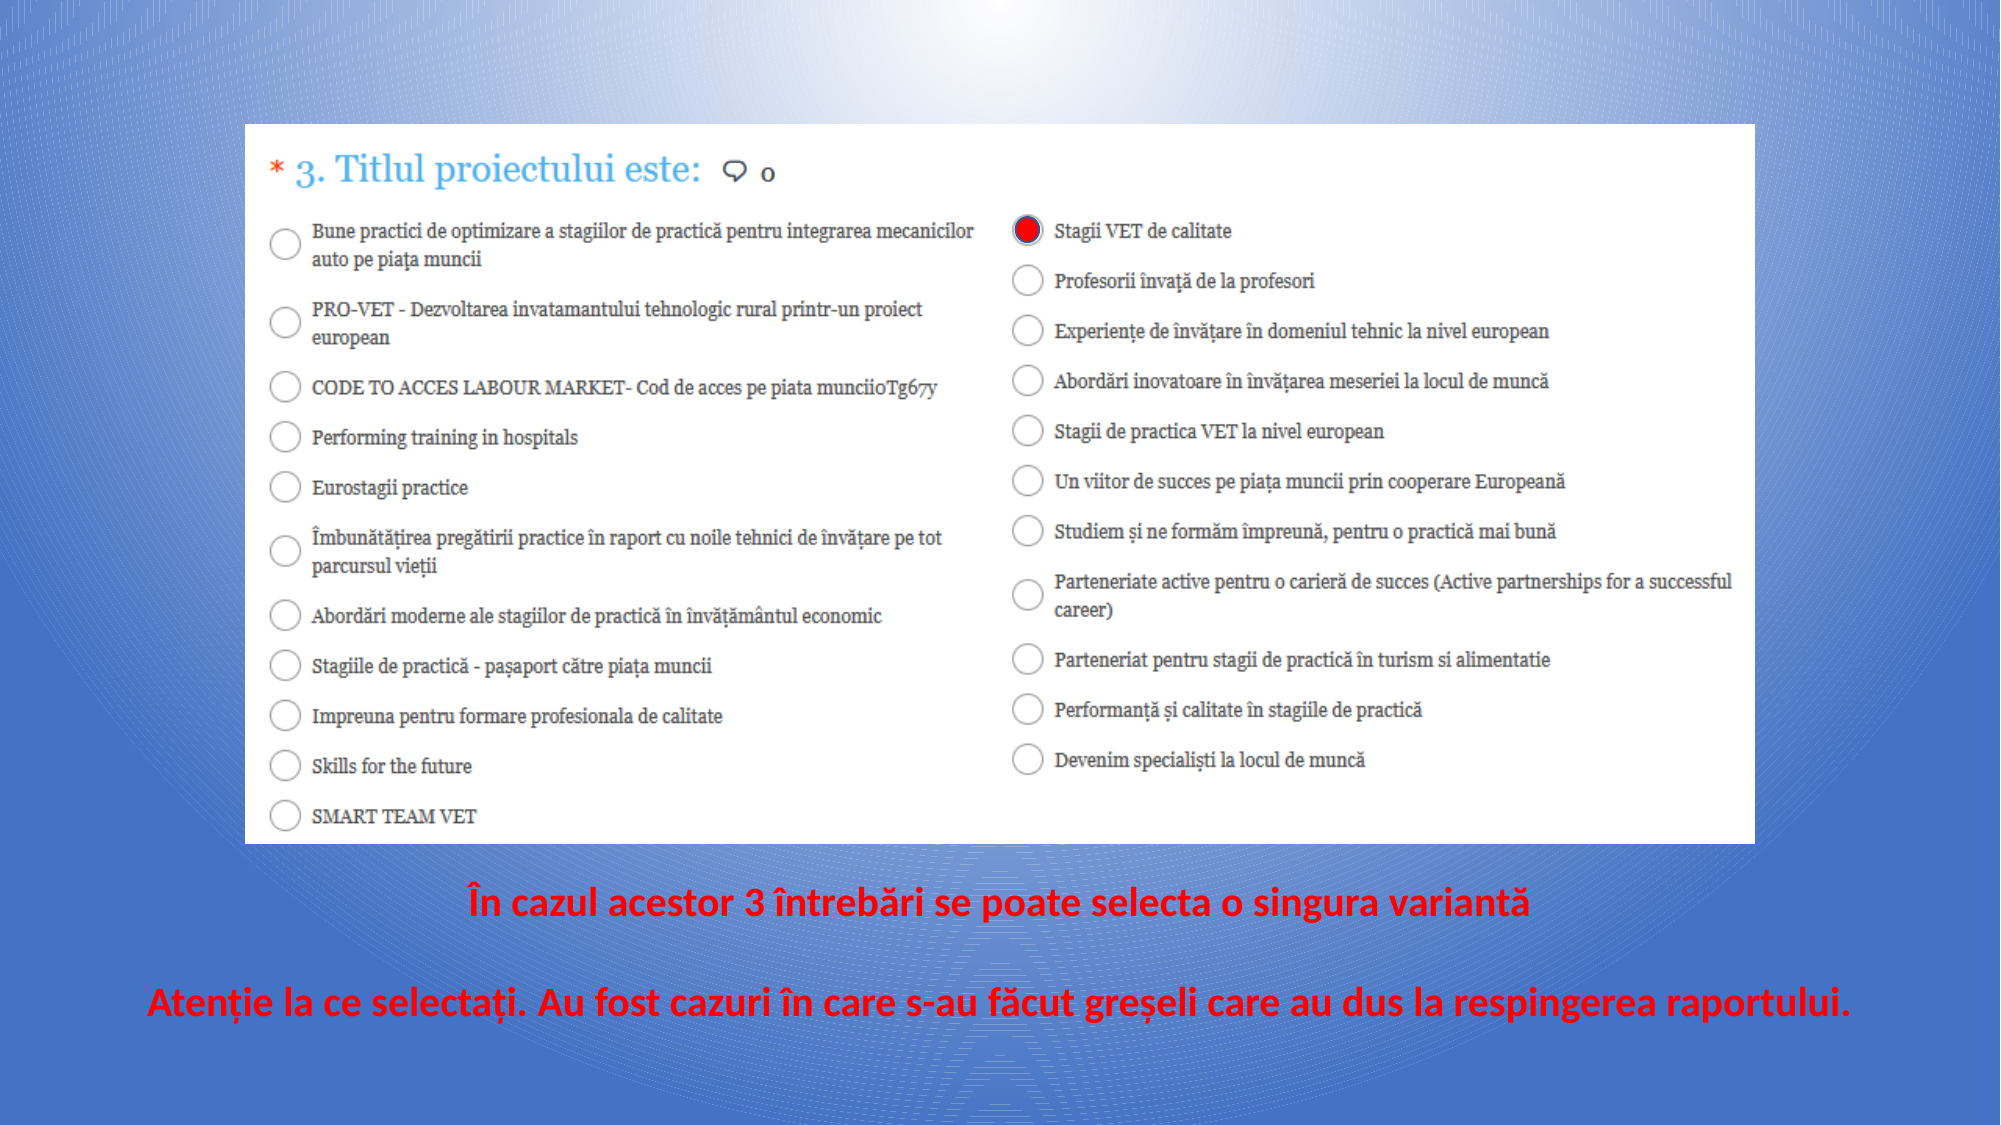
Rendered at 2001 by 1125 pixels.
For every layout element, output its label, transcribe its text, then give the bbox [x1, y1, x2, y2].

text_box În cazul acestor 3 întrebări se poate selecta o singura variantă Atenție la ce selectați. Au fost cazuri în care s-au făcut greșeli care au dus la respingerea raportului. [131, 867, 1868, 1033]
picture [245, 124, 1755, 844]
